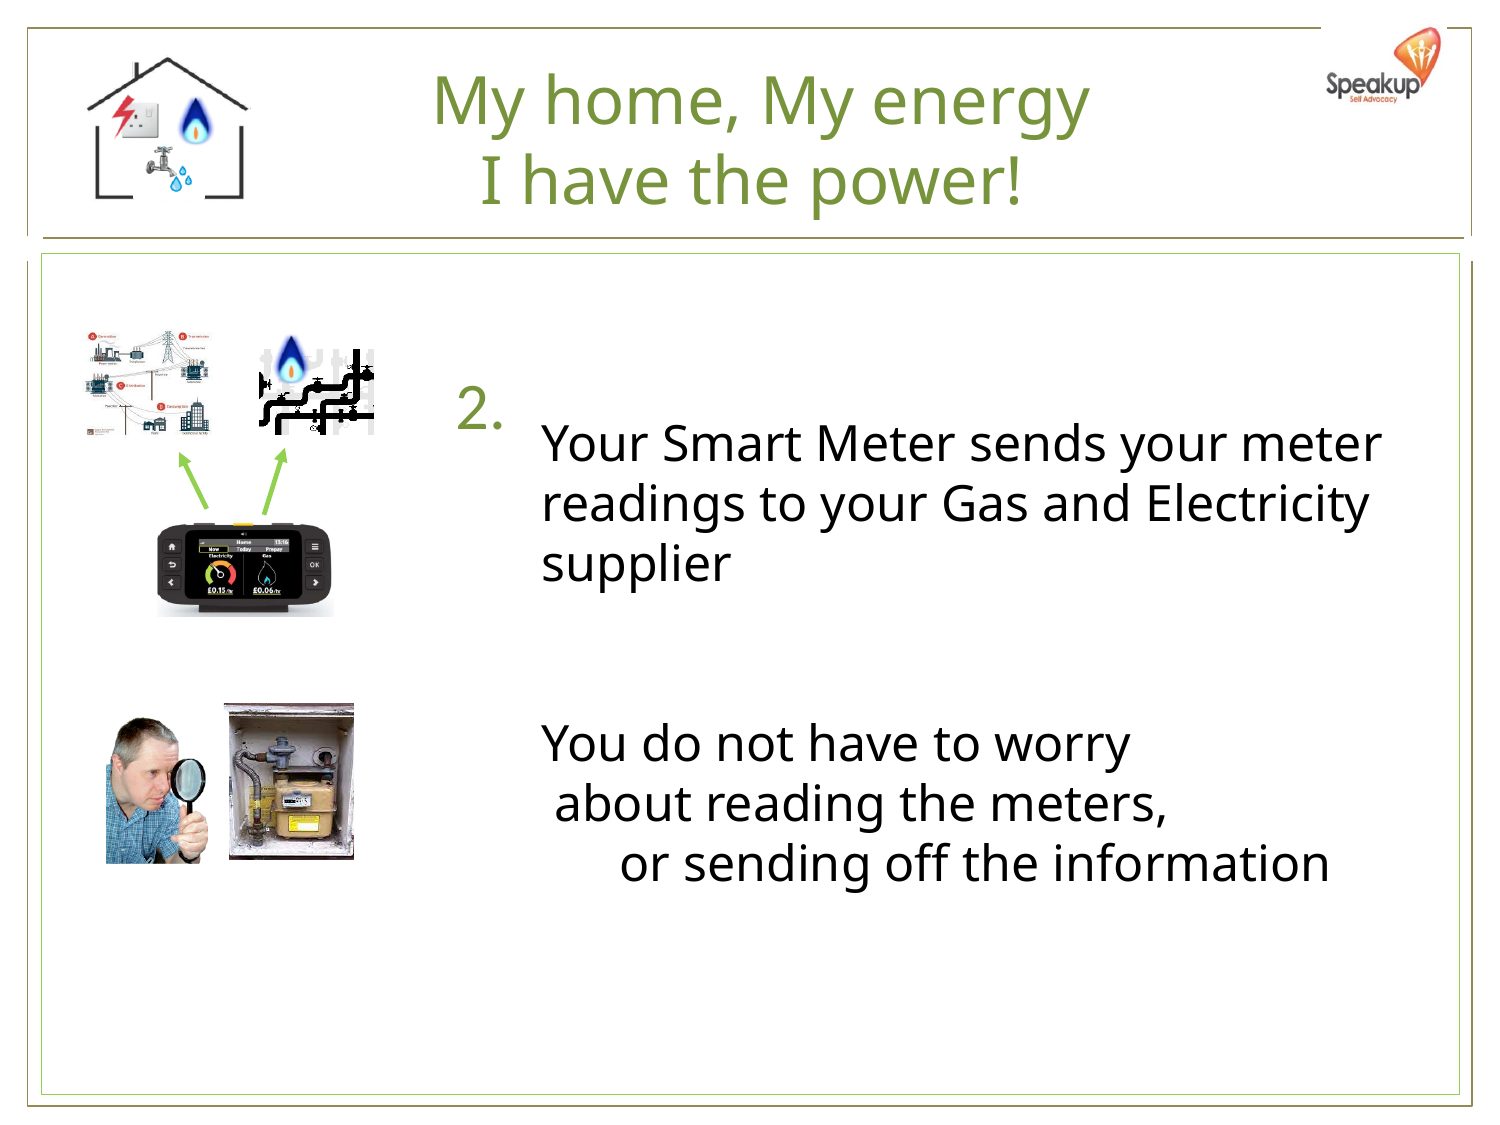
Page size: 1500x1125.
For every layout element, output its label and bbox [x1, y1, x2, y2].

text_box [17, 22, 1483, 1107]
text_box [263, 447, 286, 516]
text_box [82, 702, 355, 867]
picture [154, 519, 334, 619]
picture [258, 332, 375, 436]
text_box [178, 452, 208, 509]
picture [82, 324, 213, 444]
